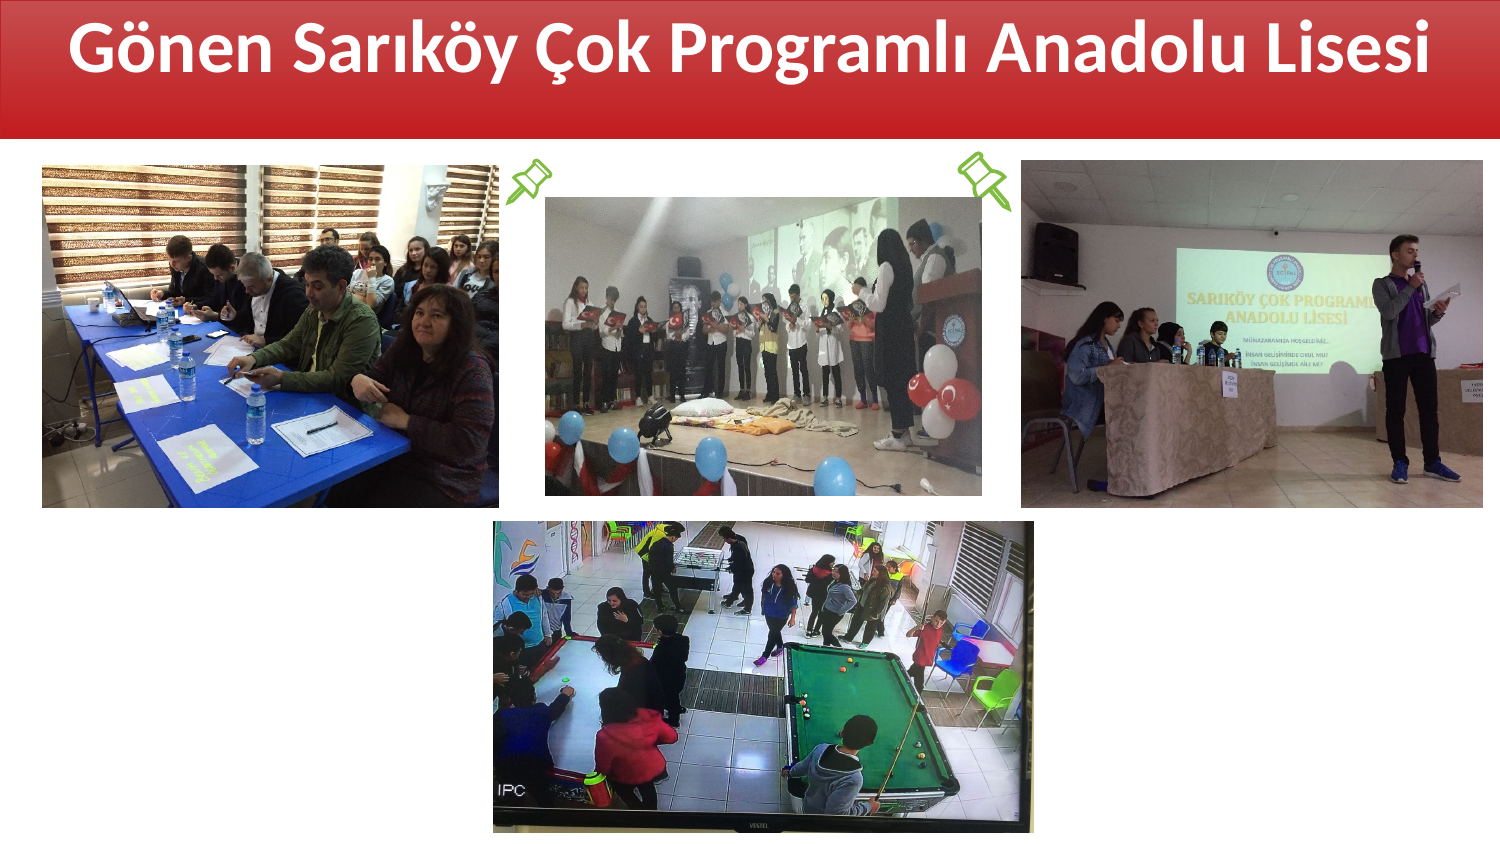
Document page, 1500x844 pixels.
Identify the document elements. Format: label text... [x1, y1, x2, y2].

text_box [505, 158, 553, 206]
picture [1021, 160, 1483, 509]
text_box [957, 151, 1012, 213]
picture [493, 521, 1034, 833]
picture [545, 197, 982, 496]
picture [42, 165, 499, 508]
text_box Gönen Sarıköy Çok Programlı Anadolu Lisesi [0, 0, 1500, 139]
